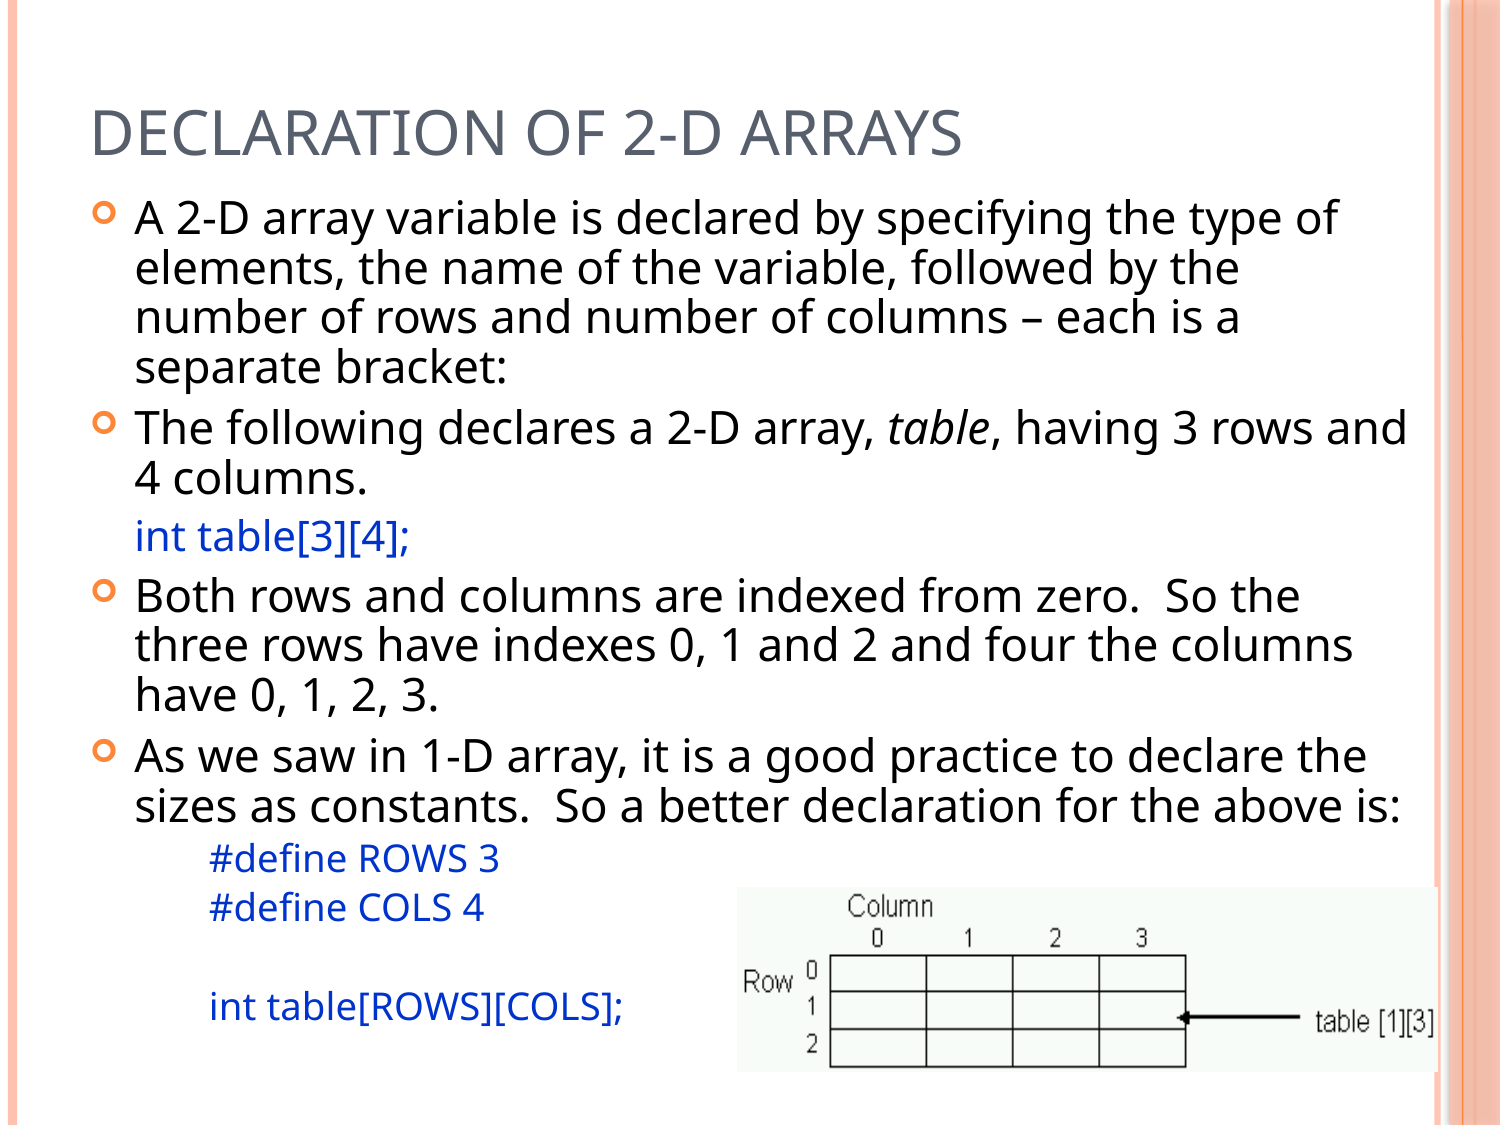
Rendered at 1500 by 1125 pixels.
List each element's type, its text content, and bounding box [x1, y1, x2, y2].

title Declaration of 2-D Arrays [75, 45, 1425, 175]
list A 2-D array variable is declared by specifying the type of elements, the name of the variable, followed by the number of rows and number of columns – each is a separate bracket: The following declares a 2-D array, table, having 3 rows and 4 columns. int table[3][4]; Both rows and columns are indexed from zero. So the three rows have indexes 0, 1 and 2 and four the columns have 0, 1, 2, 3. As we saw in 1-D array, it is a good practice to declare the sizes as constants. So a better declaration for the above is: #define ROWS 3 #define COLS 4 int table[ROWS][COLS]; [75, 187, 1425, 1063]
picture [737, 886, 1438, 1073]
